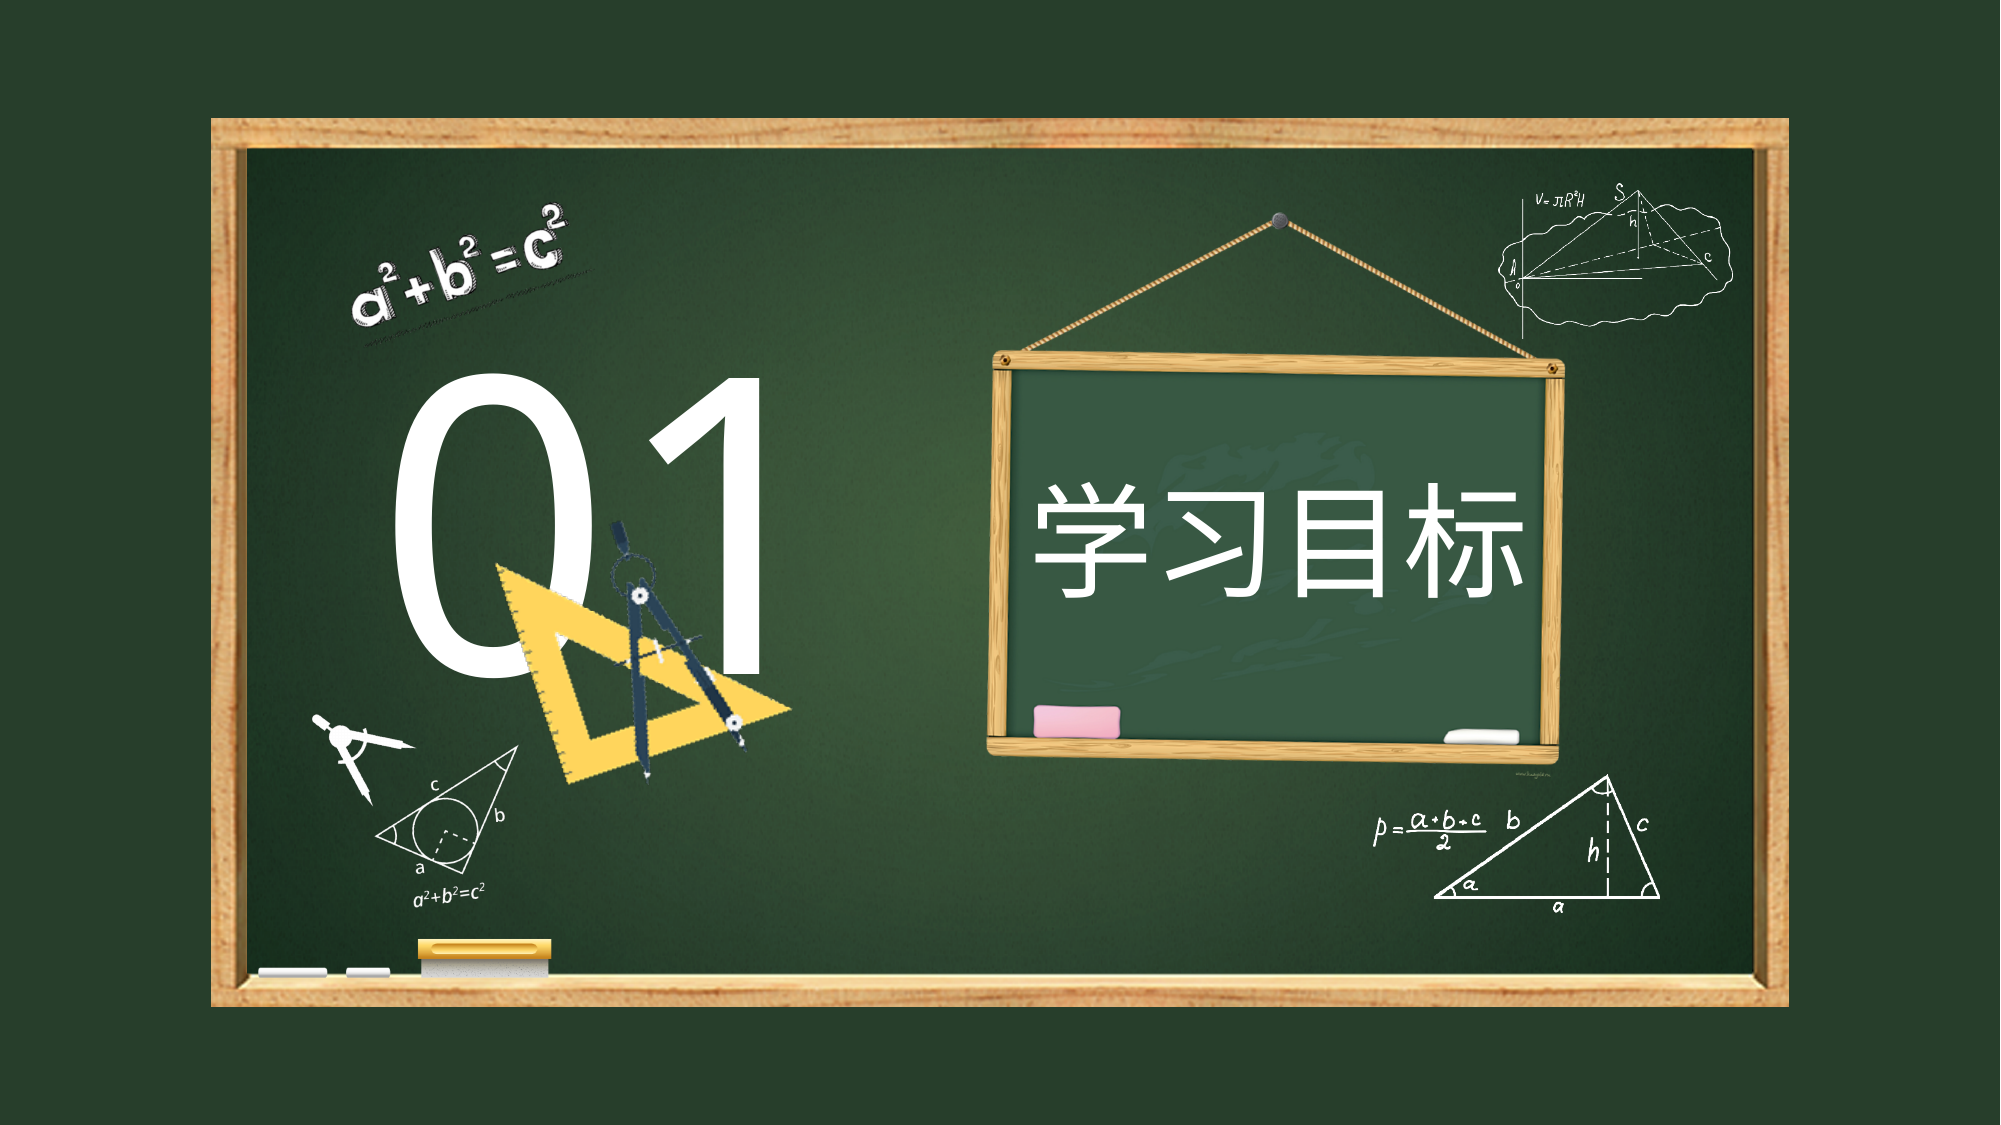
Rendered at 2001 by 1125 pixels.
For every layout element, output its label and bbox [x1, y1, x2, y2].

picture [211, 118, 1789, 1007]
text_box [956, 213, 1601, 770]
